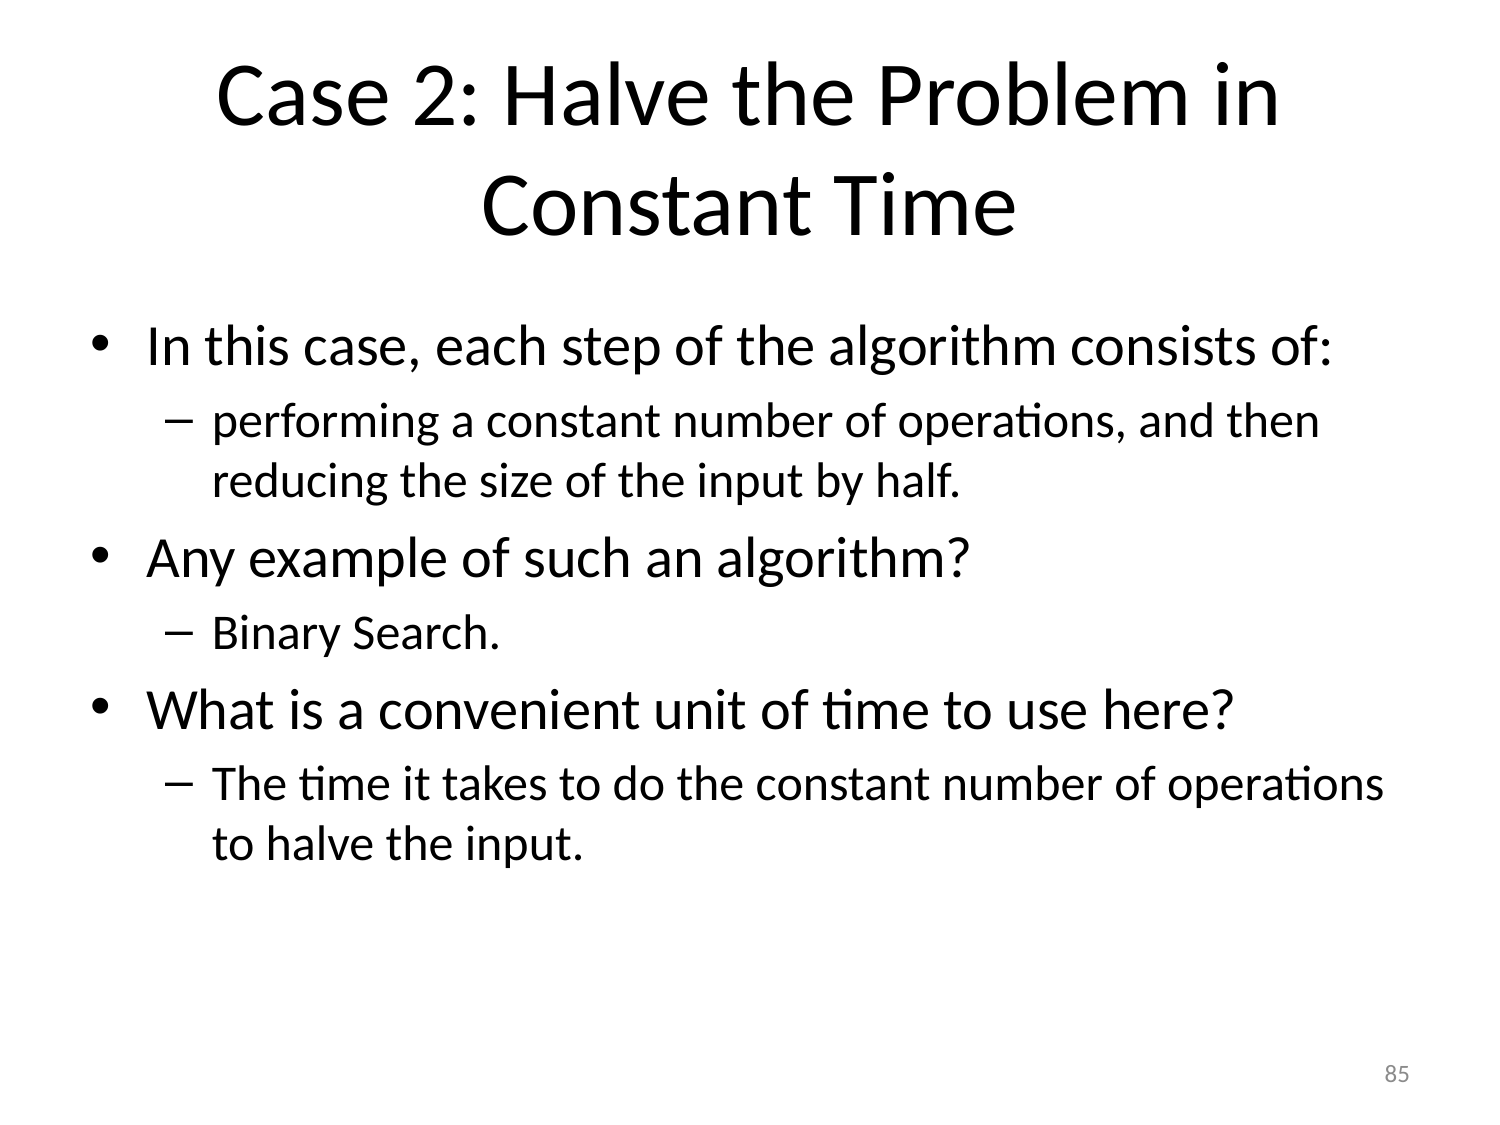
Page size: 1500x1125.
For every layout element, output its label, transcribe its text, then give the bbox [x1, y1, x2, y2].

slide_number 85 [1074, 1042, 1425, 1103]
list In this case, each step of the algorithm consists of: performing a constant number of operations, and then reducing the size of the input by half. Any example of such an algorithm? Binary Search. What is a convenient unit of time to use here? The time it takes to do the constant number of operations to halve the input. [75, 299, 1425, 1075]
title Case 2: Halve the Problem in Constant Time [62, 50, 1438, 238]
